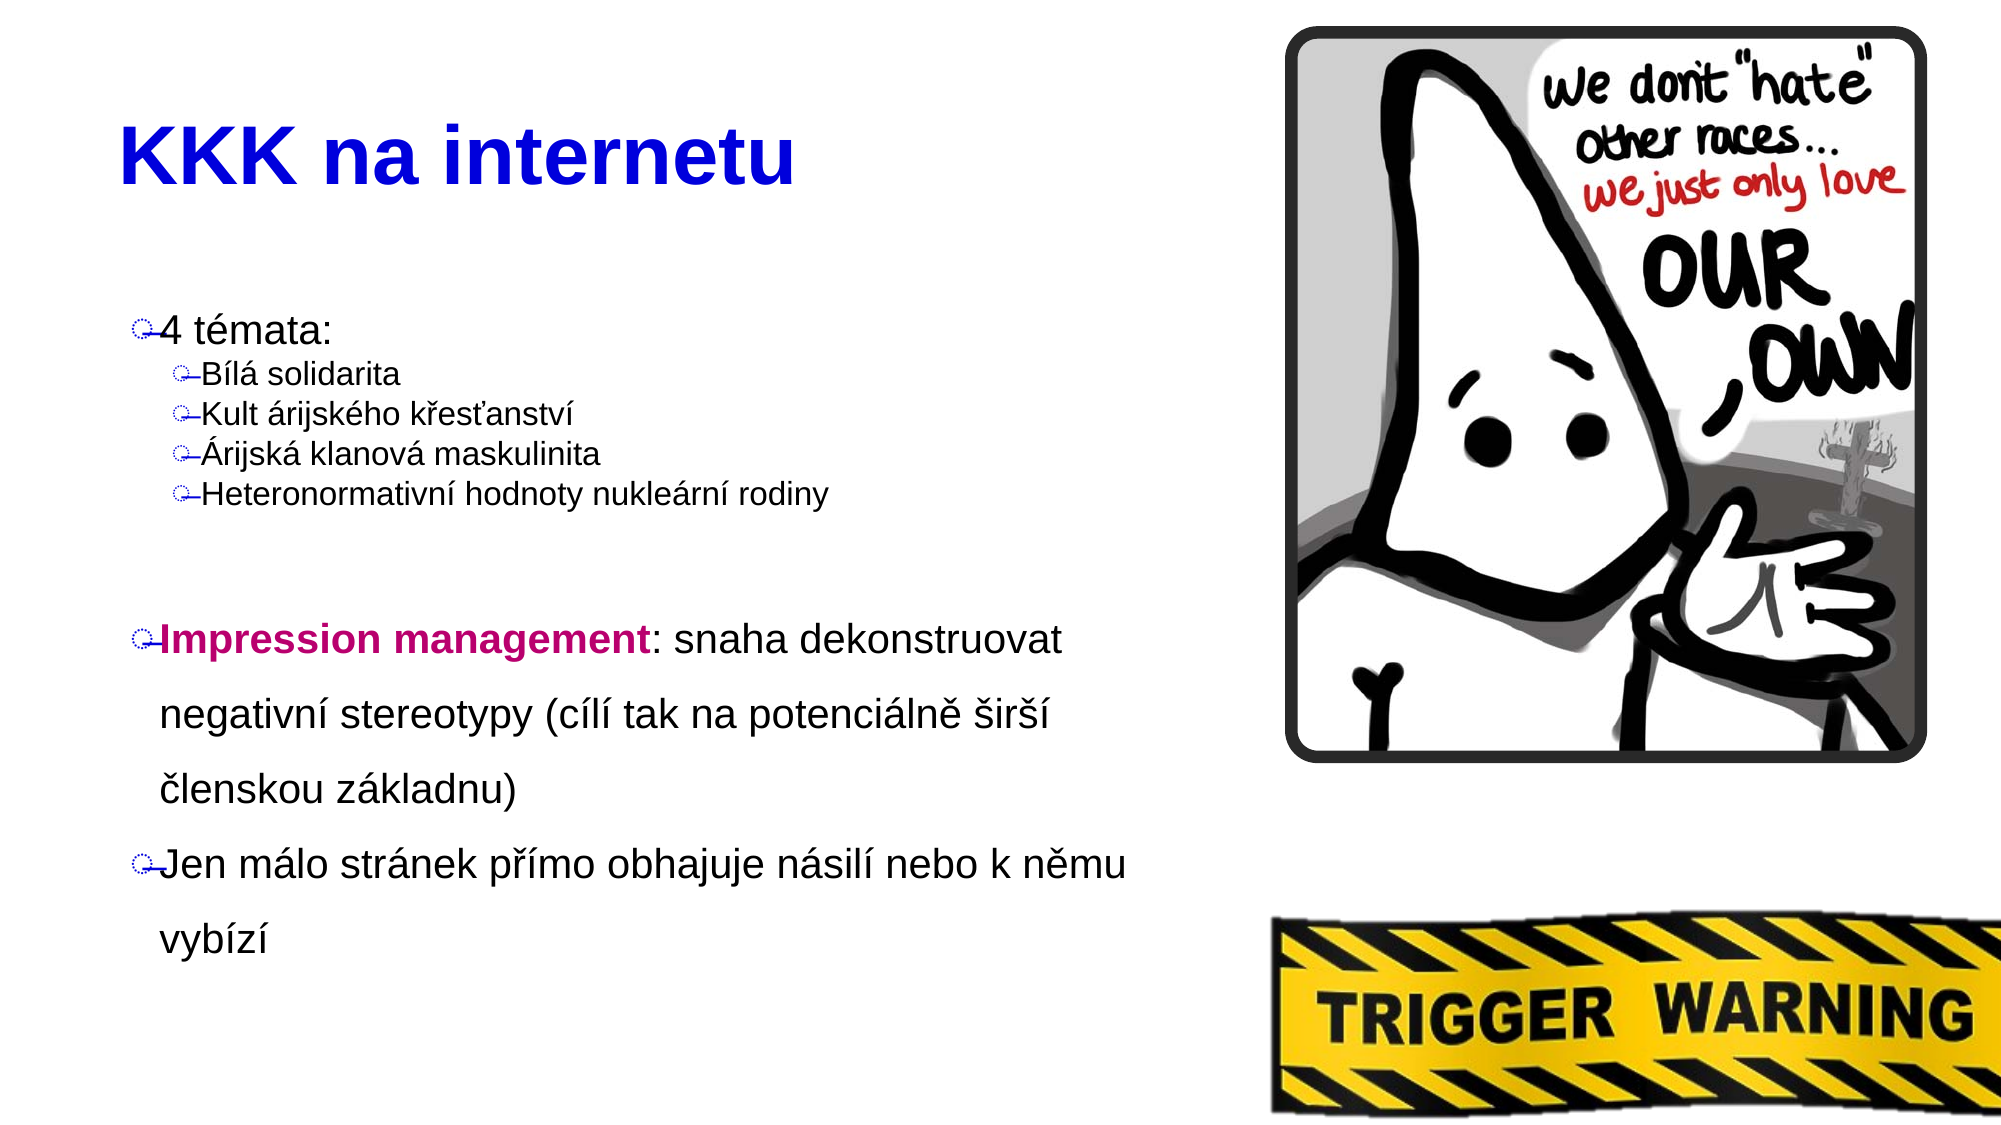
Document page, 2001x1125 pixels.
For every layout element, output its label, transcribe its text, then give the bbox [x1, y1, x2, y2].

picture [1291, 32, 1922, 758]
picture [1250, 889, 2001, 1125]
list 4 témata: Bílá solidarita Kult árijského křesťanství Árijská klanová maskulinita Heteronormativní hodnoty nukleární rodiny Impression management: snaha dekonstruovat negativní stereotypy (cílí tak na potenciálně širší členskou základnu) Jen málo stránek přímo obhajuje násilí nebo k němu vybízí [118, 277, 1223, 957]
title KKK na internetu [118, 118, 1285, 193]
